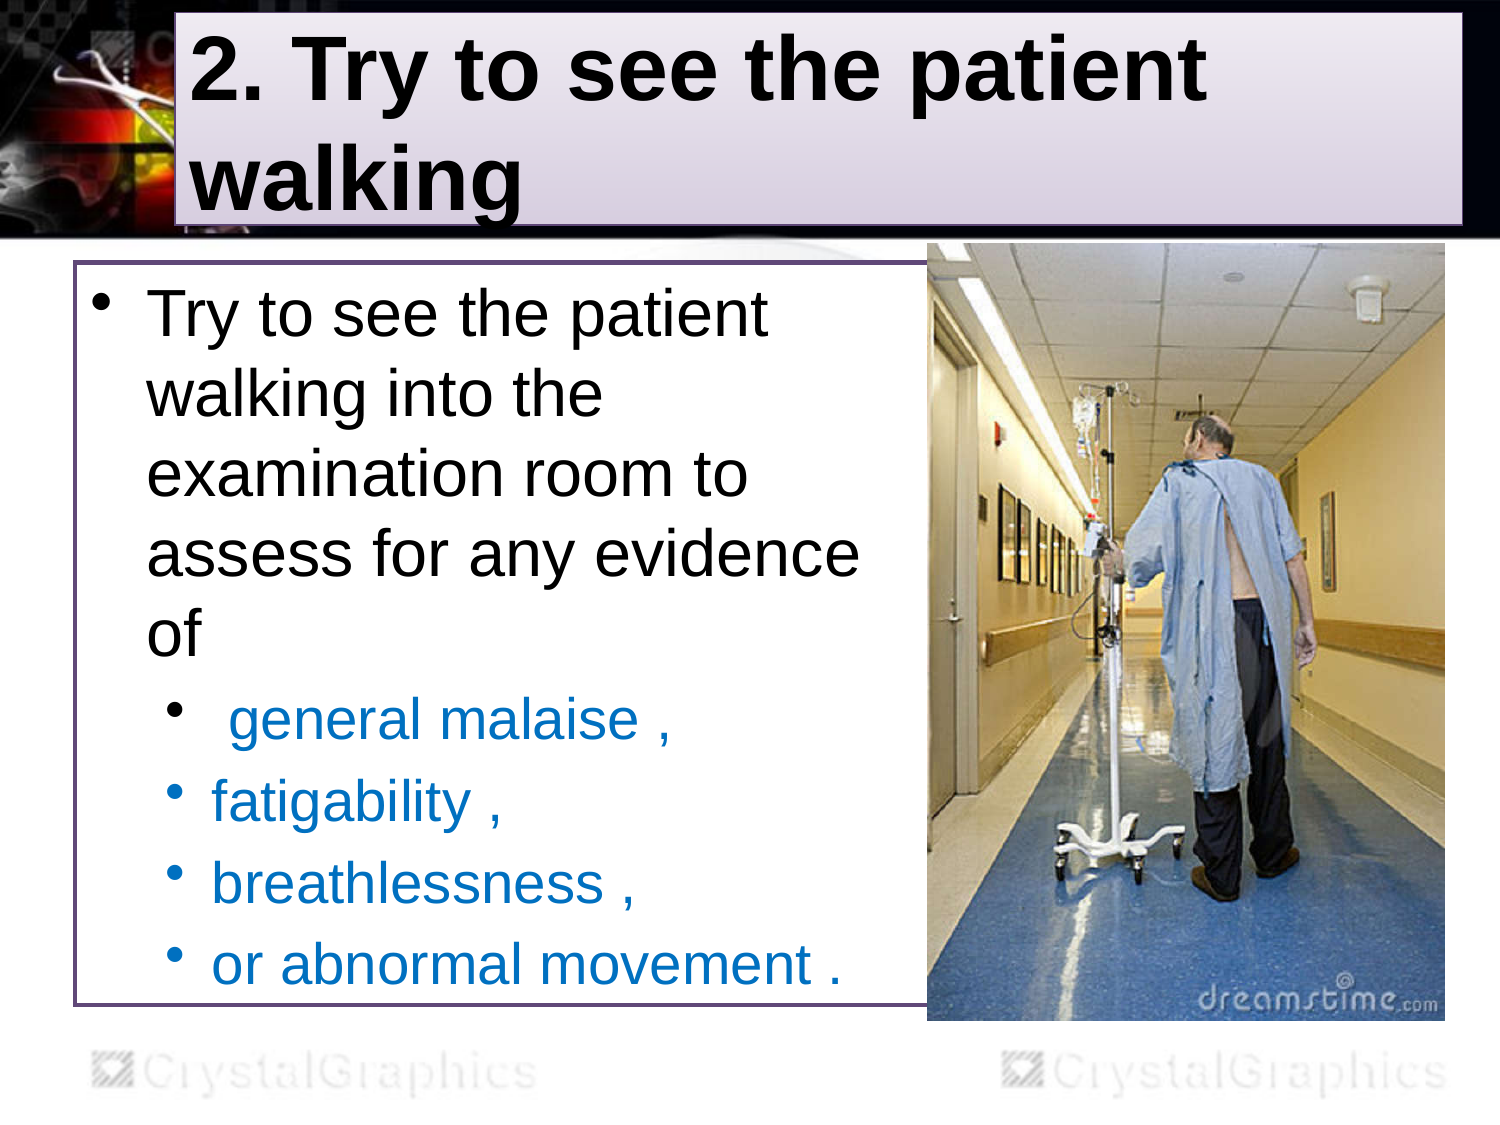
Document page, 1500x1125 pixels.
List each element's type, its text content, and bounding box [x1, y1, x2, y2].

list Try to see the patient walking into the examination room to assess for any evidence of general malaise , fatigability , breathlessness , or abnormal movement . [73, 260, 921, 1007]
picture [0, 0, 1500, 1125]
title 2. Try to see the patient walking [174, 12, 1463, 226]
